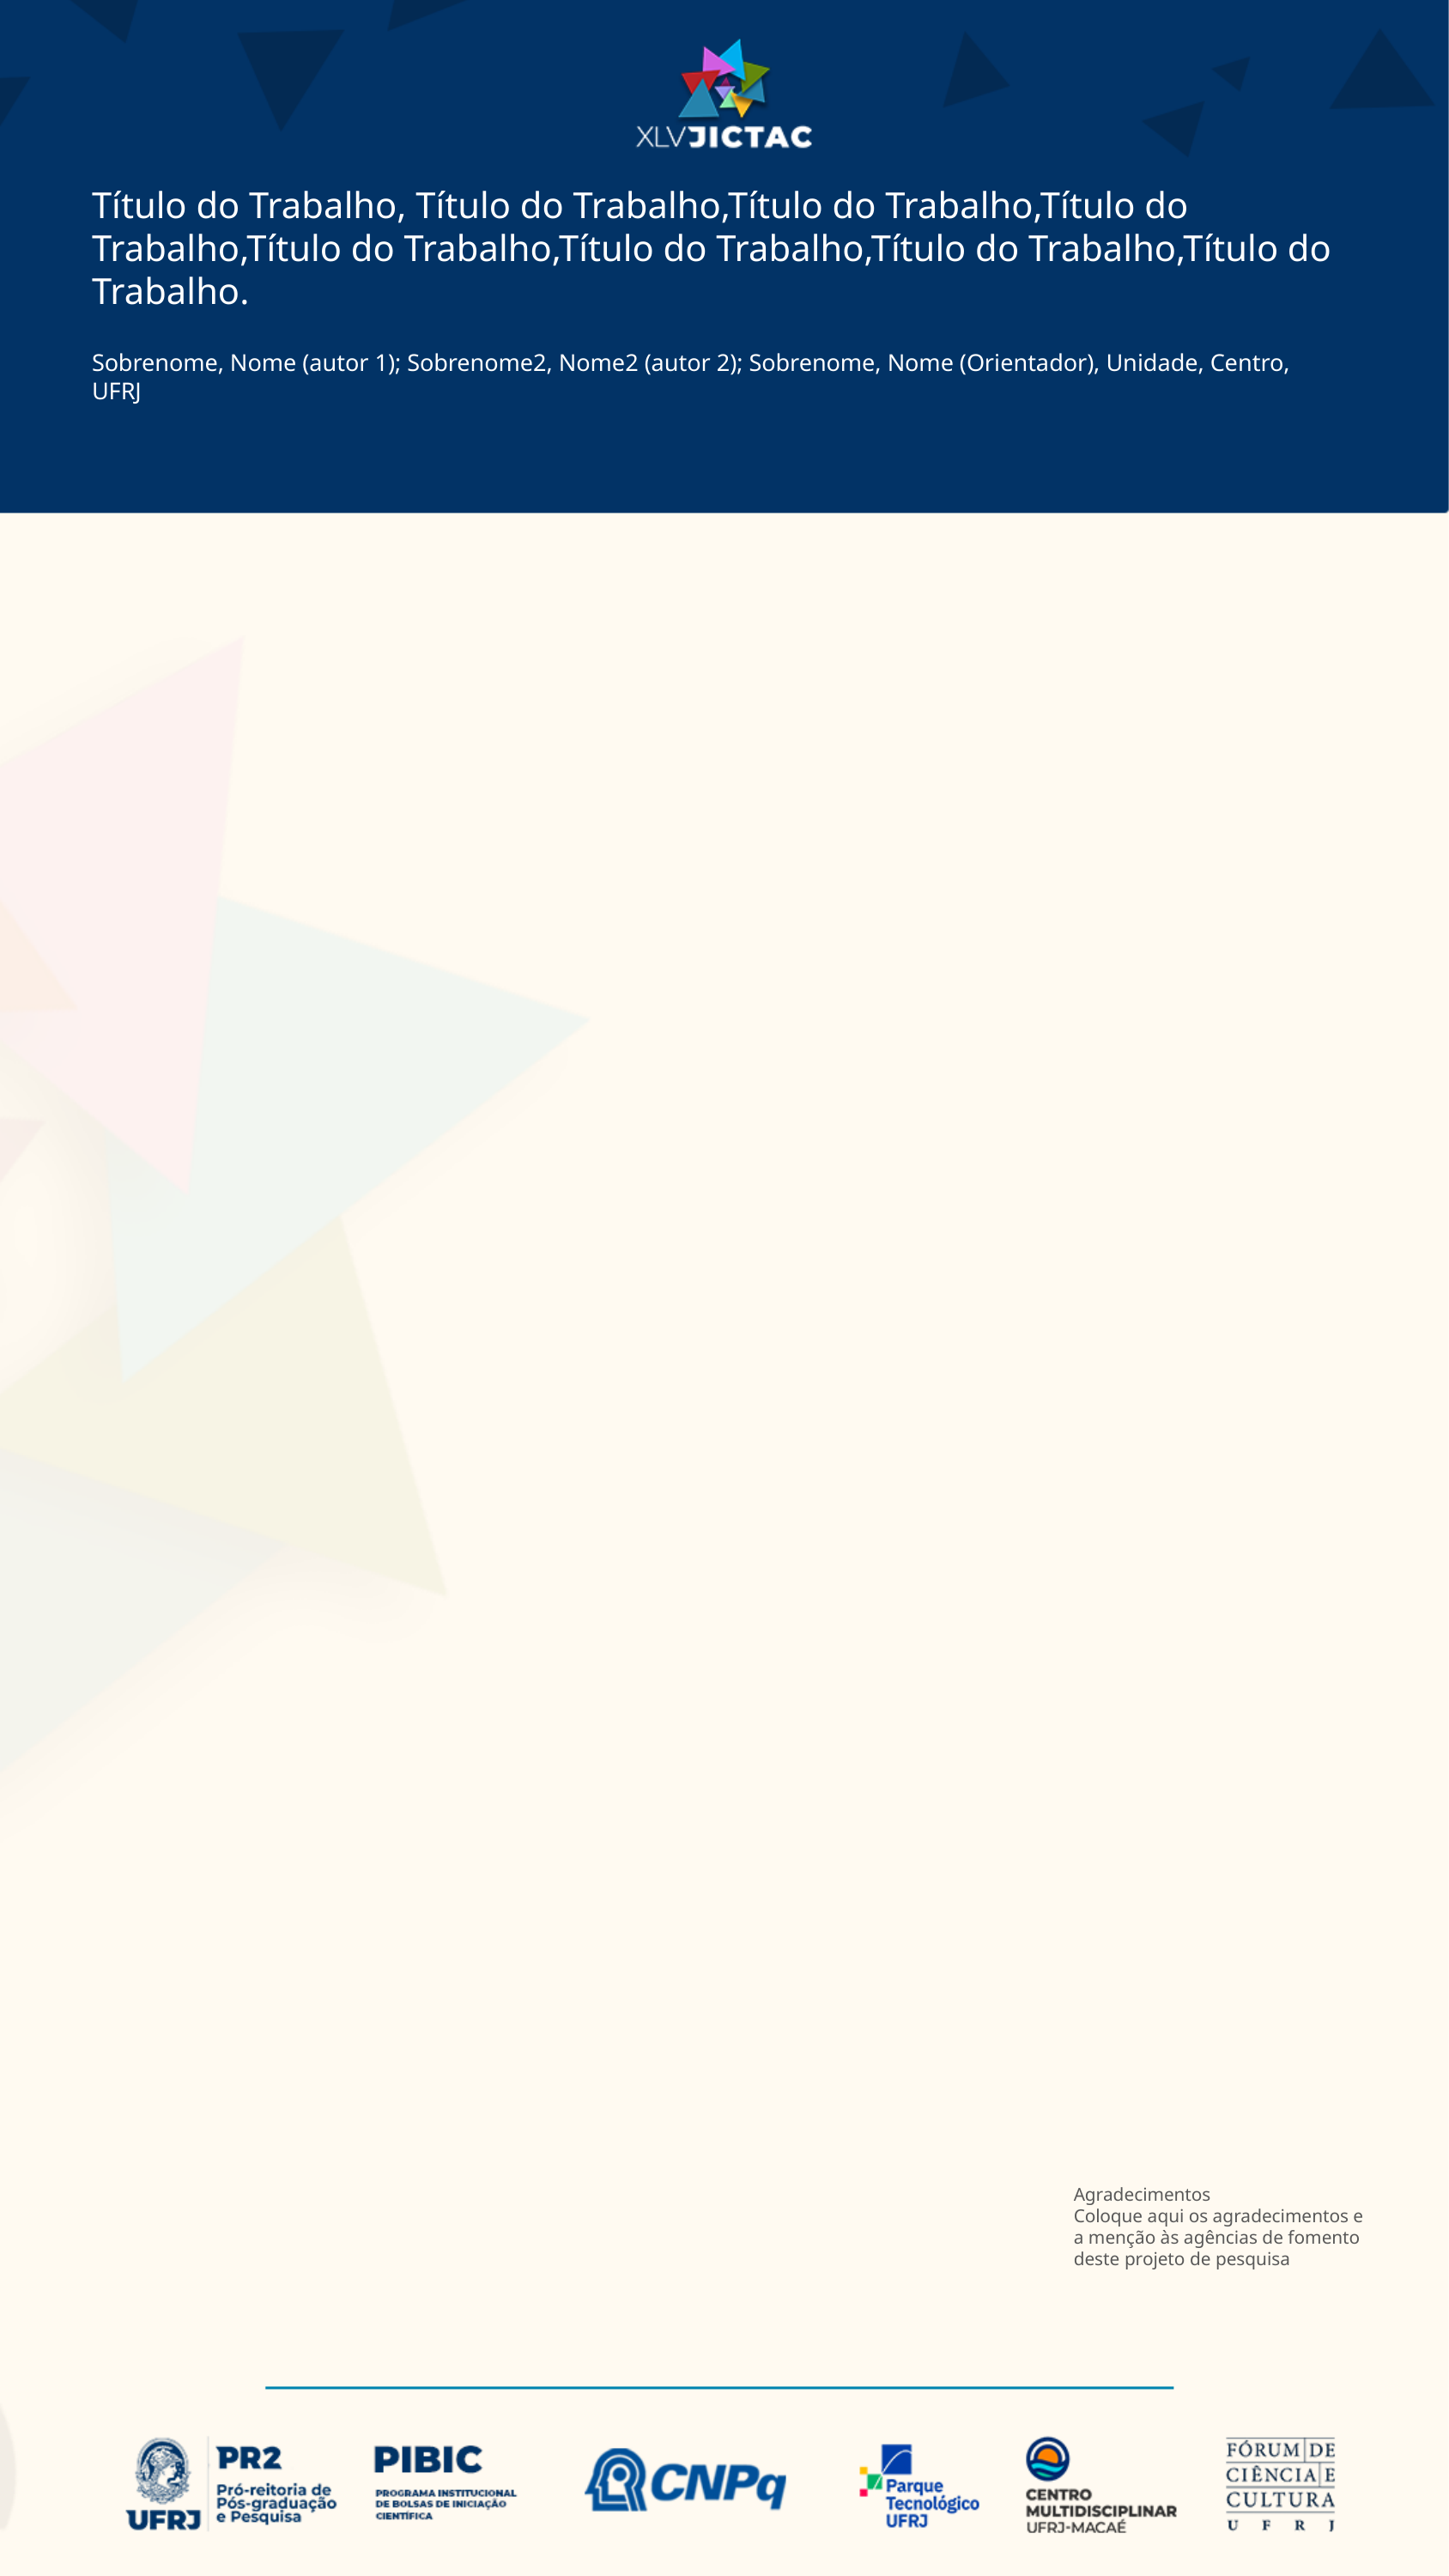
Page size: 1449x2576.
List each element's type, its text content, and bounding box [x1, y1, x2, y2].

text_box Título do Trabalho, Título do Trabalho,Título do Trabalho,Título do Trabalho,Título do Trabalho,Título do Trabalho,Título do Trabalho,Título do Trabalho. [79, 169, 1370, 317]
picture [0, 0, 1449, 2576]
text_box Agradecimentos Coloque aqui os agradecimentos e a menção às agências de fomento deste projeto de pesquisa [1060, 2170, 1378, 2291]
text_box Sobrenome, Nome (autor 1); Sobrenome2, Nome2 (autor 2); Sobrenome, Nome (Orientador), Unidade, Centro, UFRJ [79, 335, 1307, 417]
